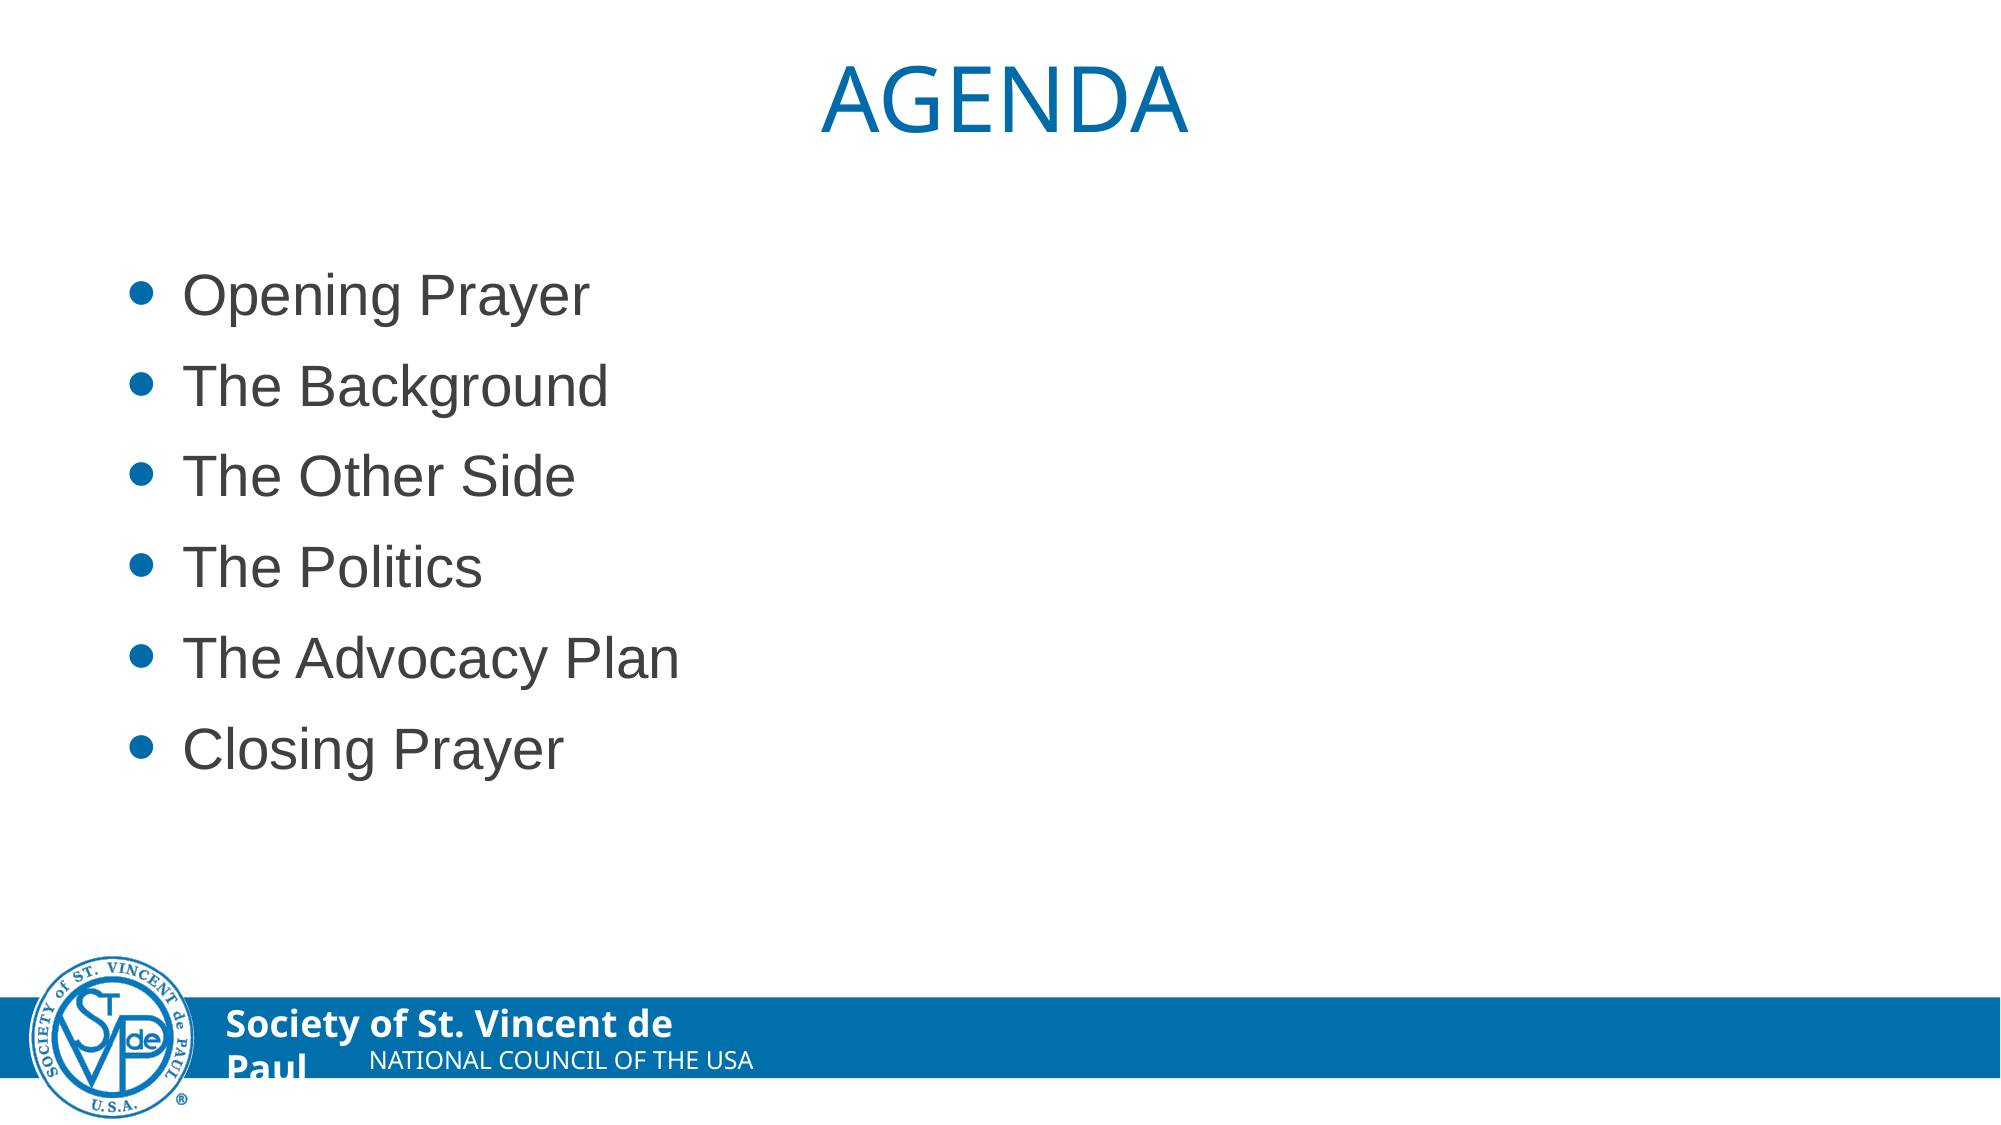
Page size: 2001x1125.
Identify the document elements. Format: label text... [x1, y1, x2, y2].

title Agenda [111, 33, 1901, 249]
list Opening Prayer The Background The Other Side The Politics The Advocacy Plan Closing Prayer [111, 249, 1901, 991]
picture [28, 955, 194, 1121]
